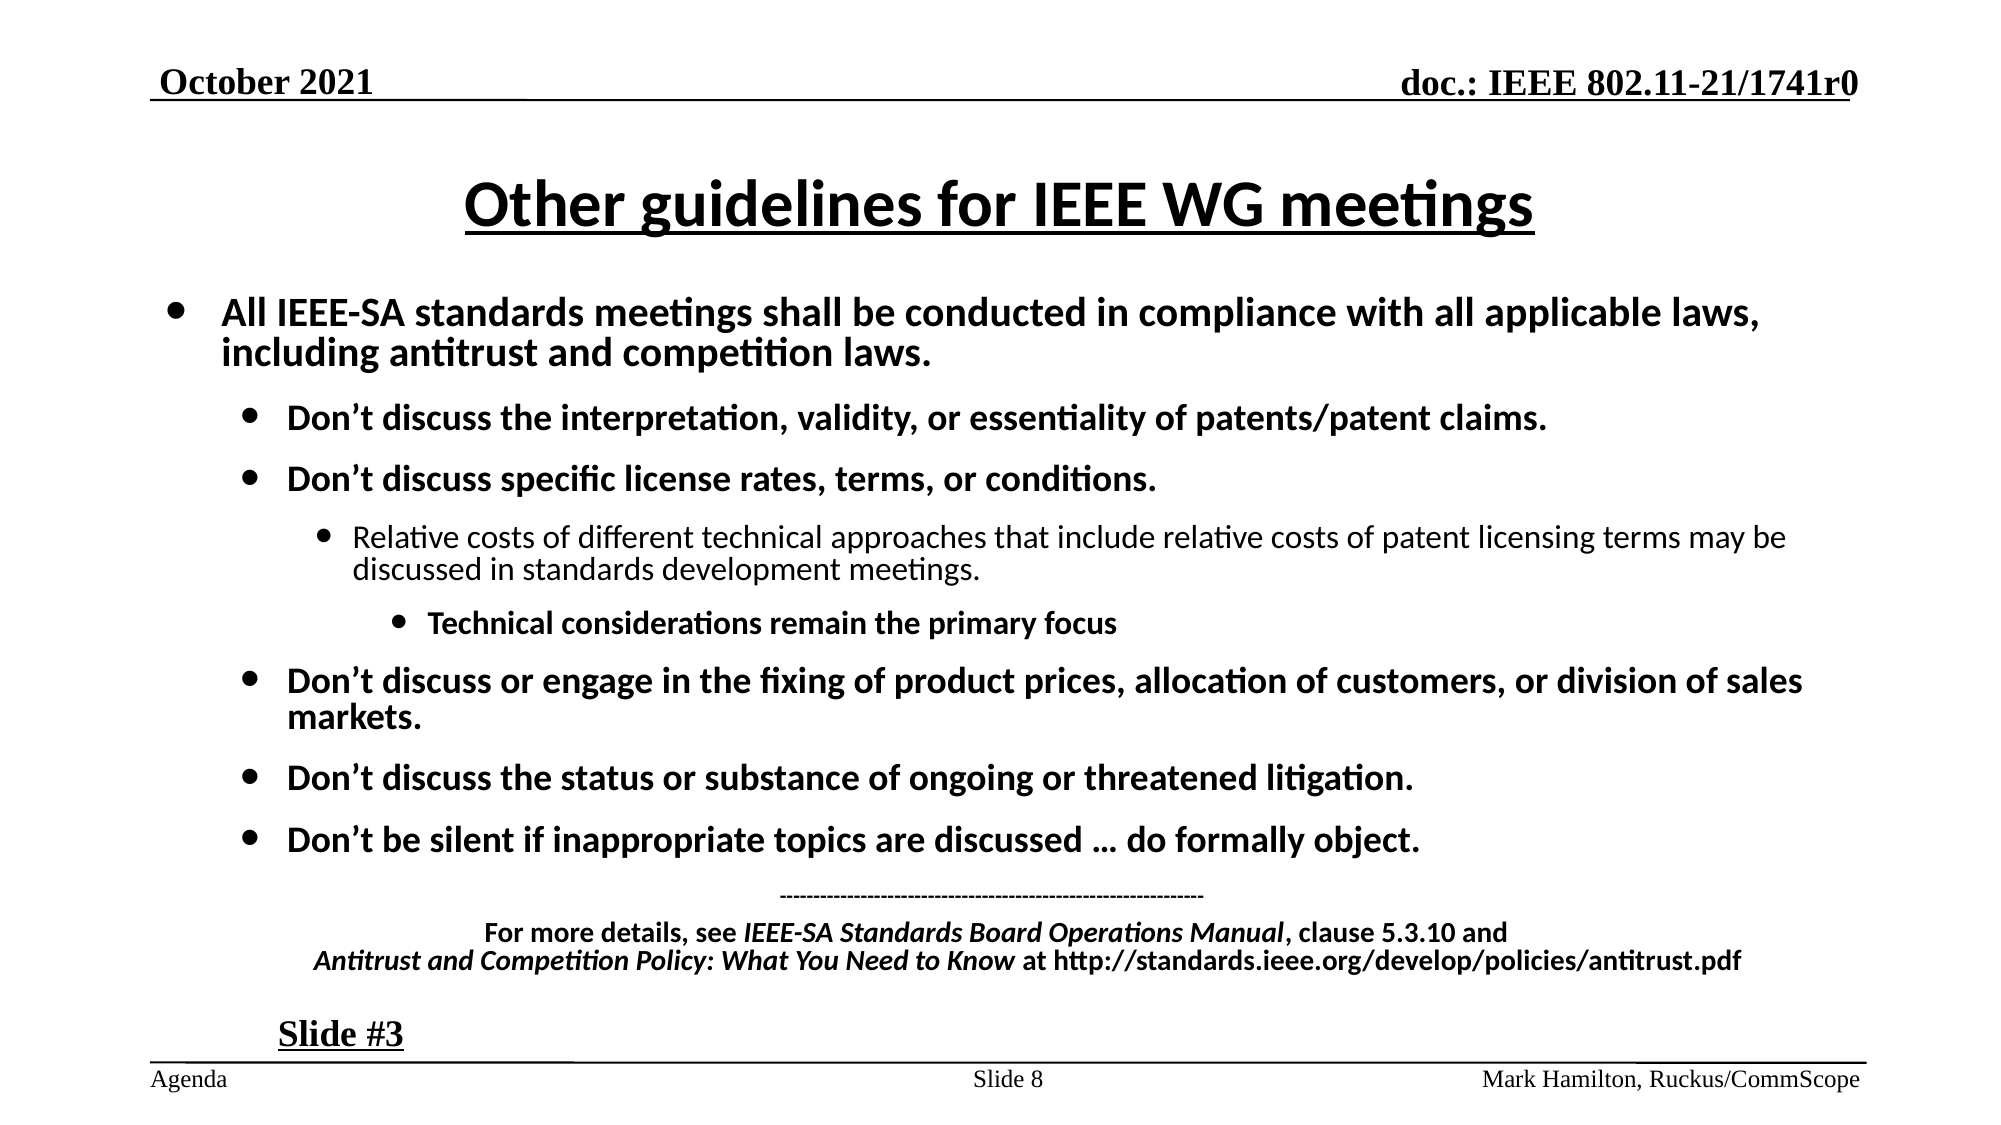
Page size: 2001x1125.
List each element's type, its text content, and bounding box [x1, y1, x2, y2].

list All IEEE-SA standards meetings shall be conducted in compliance with all applicable laws, including antitrust and competition laws. Don’t discuss the interpretation, validity, or essentiality of patents/patent claims. Don’t discuss specific license rates, terms, or conditions. Relative costs of different technical approaches that include relative costs of patent licensing terms may be discussed in standards development meetings. Technical considerations remain the primary focus Don’t discuss or engage in the fixing of product prices, allocation of customers, or division of sales markets. Don’t discuss the status or substance of ongoing or threatened litigation. Don’t be silent if inappropriate topics are discussed … do formally object. --------------------------------------------------------------- For more details, see IEEE-SA Standards Board Operations Manual, clause 5.3.10 and Antitrust and Competition Policy: What You Need to Know at http://standards.ieee.org/develop/policies/antitrust.pdf [149, 286, 1850, 1000]
text_box Slide #3 [263, 1001, 420, 1062]
title Other guidelines for IEEE WG meetings [149, 112, 1850, 286]
slide_number Slide 8 [950, 1061, 1067, 1123]
